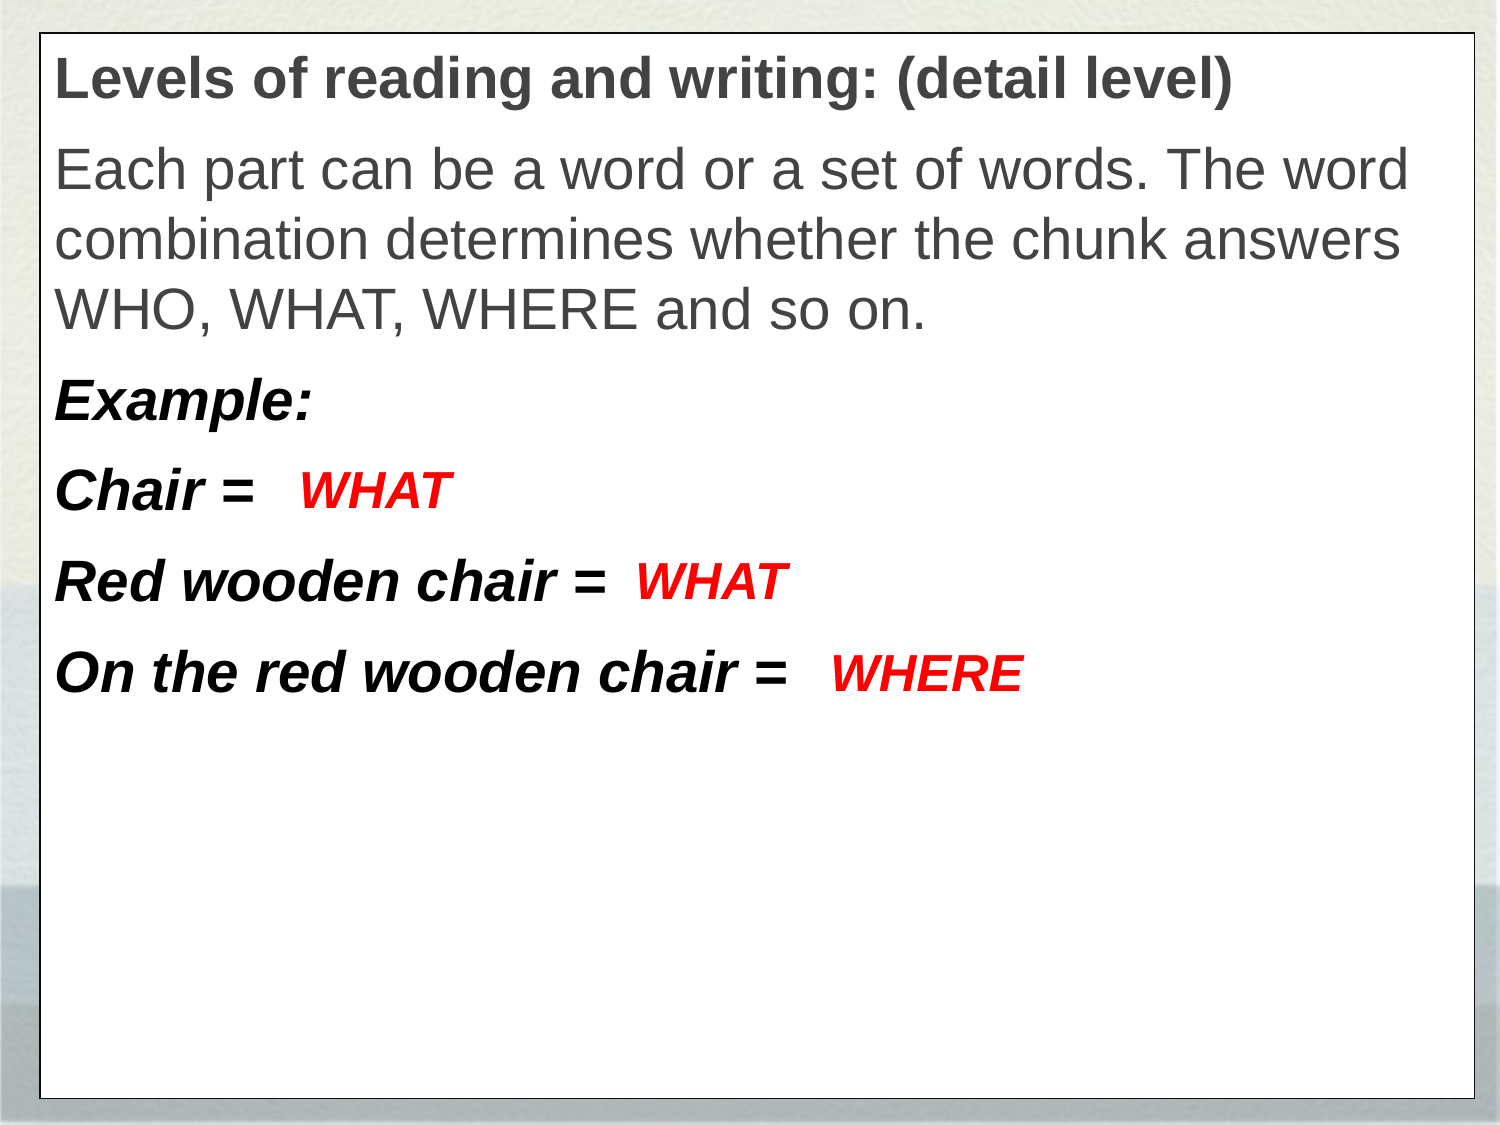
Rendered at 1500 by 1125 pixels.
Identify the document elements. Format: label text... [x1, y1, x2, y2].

text_box Levels of reading and writing: (detail level) Each part can be a word or a set of words. The word combination determines whether the chunk answers WHO, WHAT, WHERE and so on. Example: Chair = Red wooden chair = On the red wooden chair = [40, 32, 1475, 1099]
text_box WHAT [284, 449, 486, 527]
text_box WHERE [815, 631, 1092, 710]
picture [0, 0, 1500, 1125]
text_box WHAT [620, 539, 822, 617]
